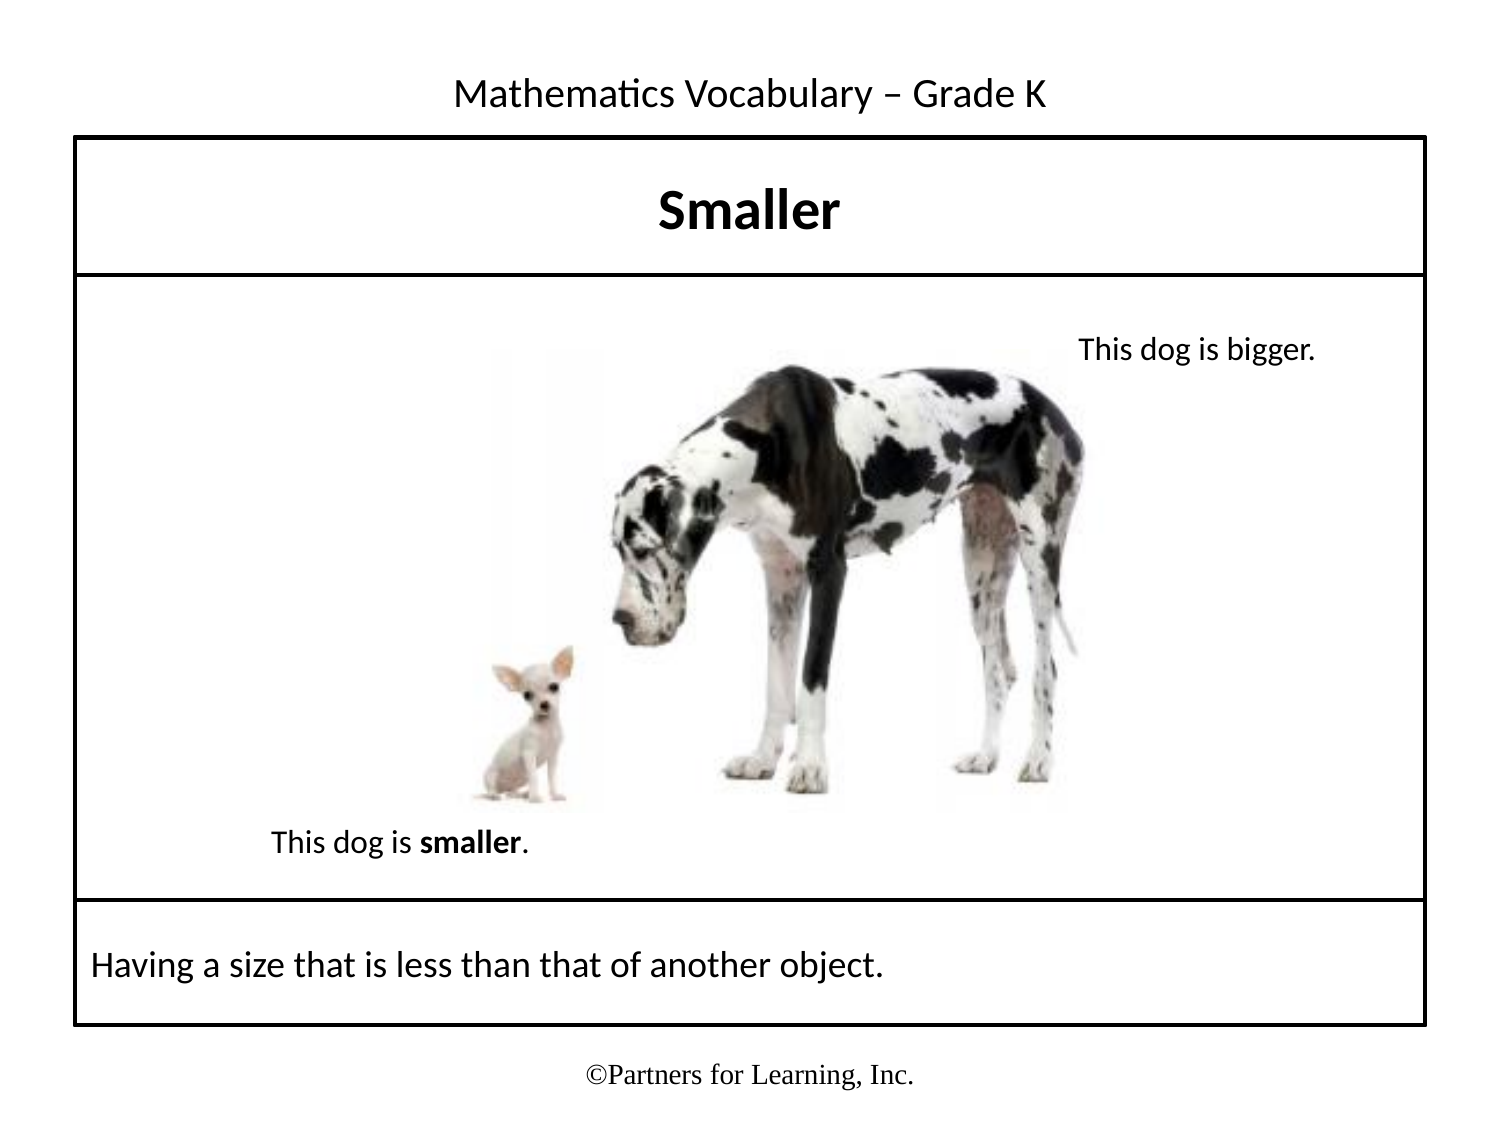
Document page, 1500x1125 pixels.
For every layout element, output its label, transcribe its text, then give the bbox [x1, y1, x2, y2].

text_box Smaller [474, 163, 1025, 249]
text_box [74, 137, 1425, 275]
text_box Having a size that is less than that of another object. [76, 932, 1364, 992]
footer ©Partners for Learning, Inc. [512, 1042, 988, 1103]
text_box [74, 275, 1425, 900]
text_box This dog is bigger. [1063, 319, 1332, 375]
picture [437, 349, 1132, 813]
text_box [74, 900, 1425, 1025]
text_box This dog is smaller. [256, 812, 545, 868]
